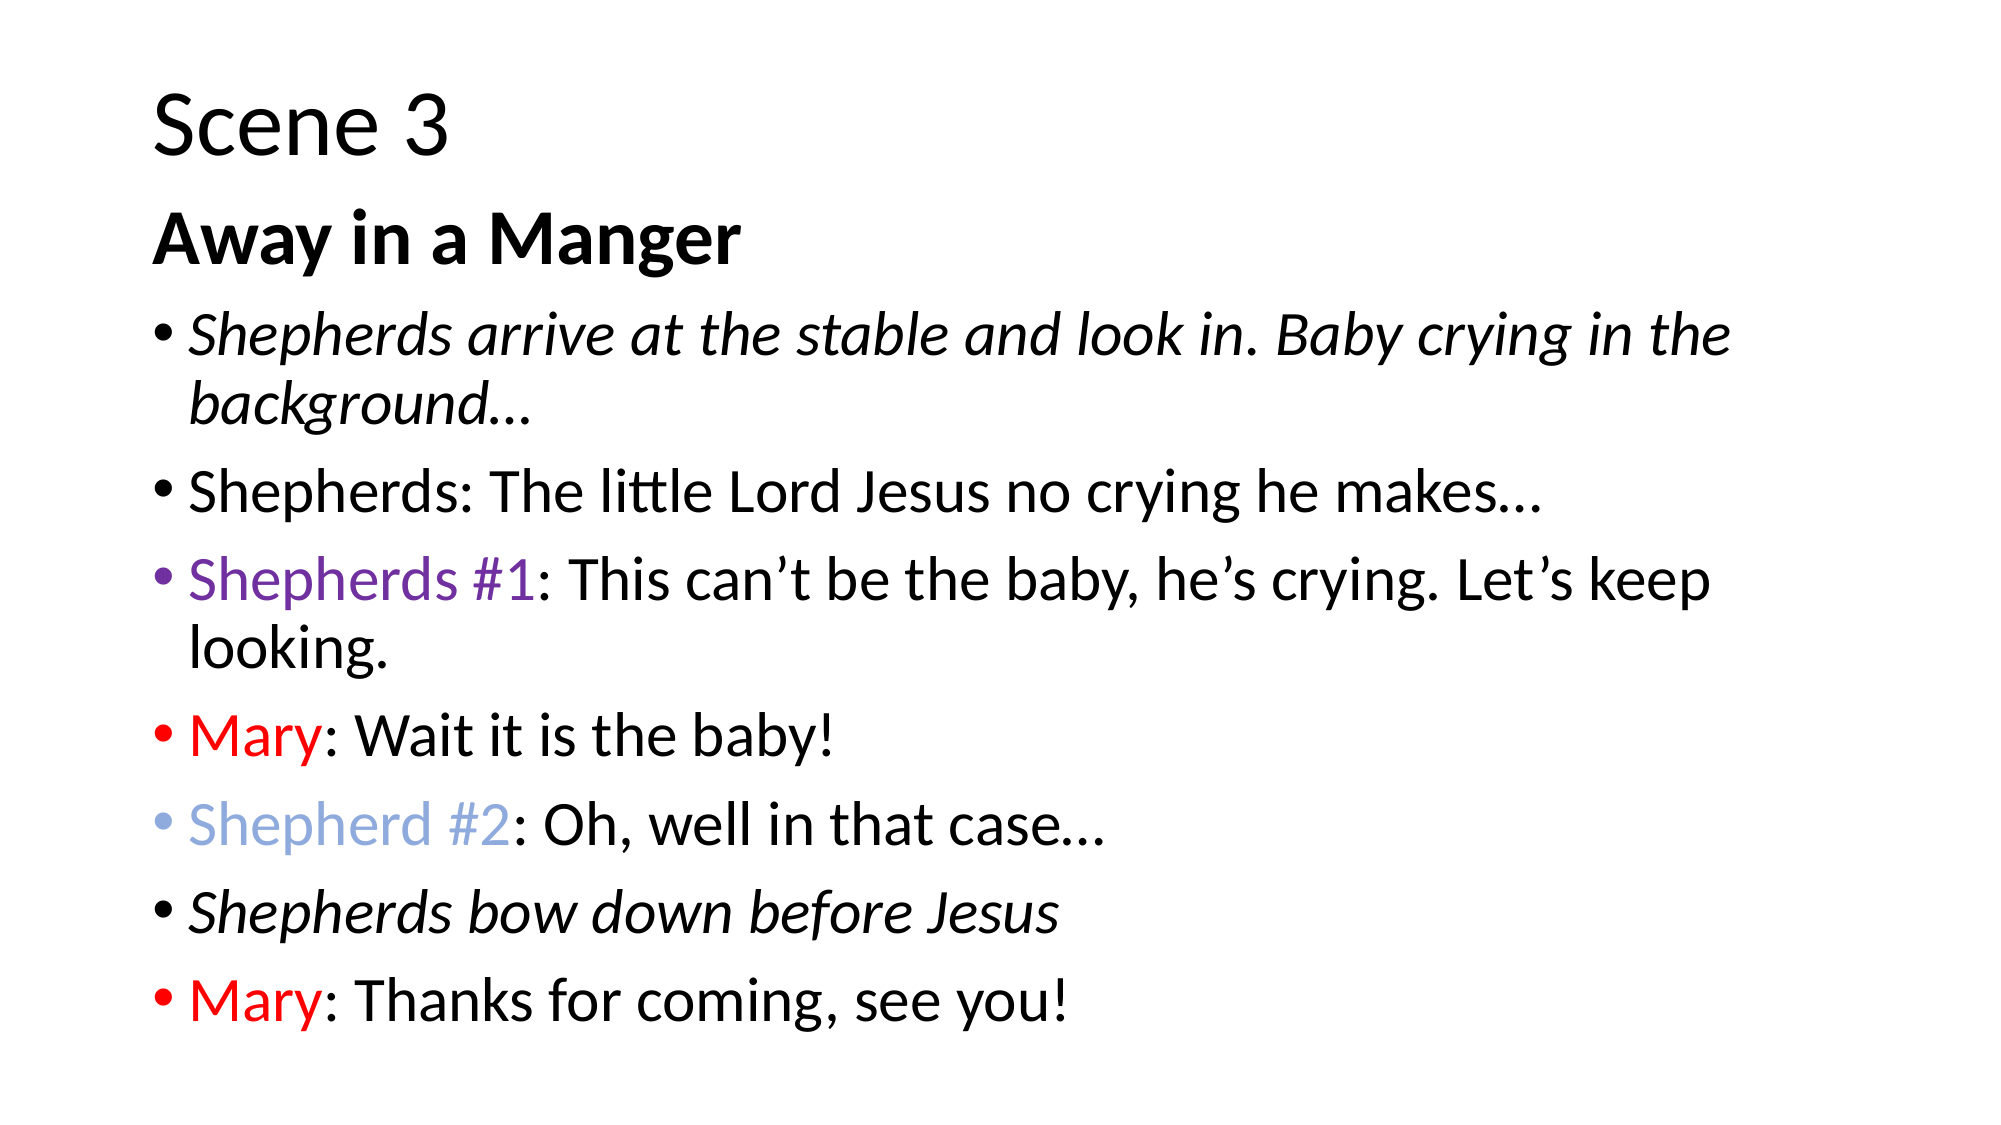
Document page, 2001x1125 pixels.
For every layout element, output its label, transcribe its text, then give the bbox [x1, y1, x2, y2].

list Scene 3 Away in a Manger Shepherds arrive at the stable and look in. Baby crying in the background… Shepherds: The little Lord Jesus no crying he makes… Shepherds #1: This can’t be the baby, he’s crying. Let’s keep looking. Mary: Wait it is the baby! Shepherd #2: Oh, well in that case… Shepherds bow down before Jesus Mary: Thanks for coming, see you! [137, 66, 1863, 1048]
